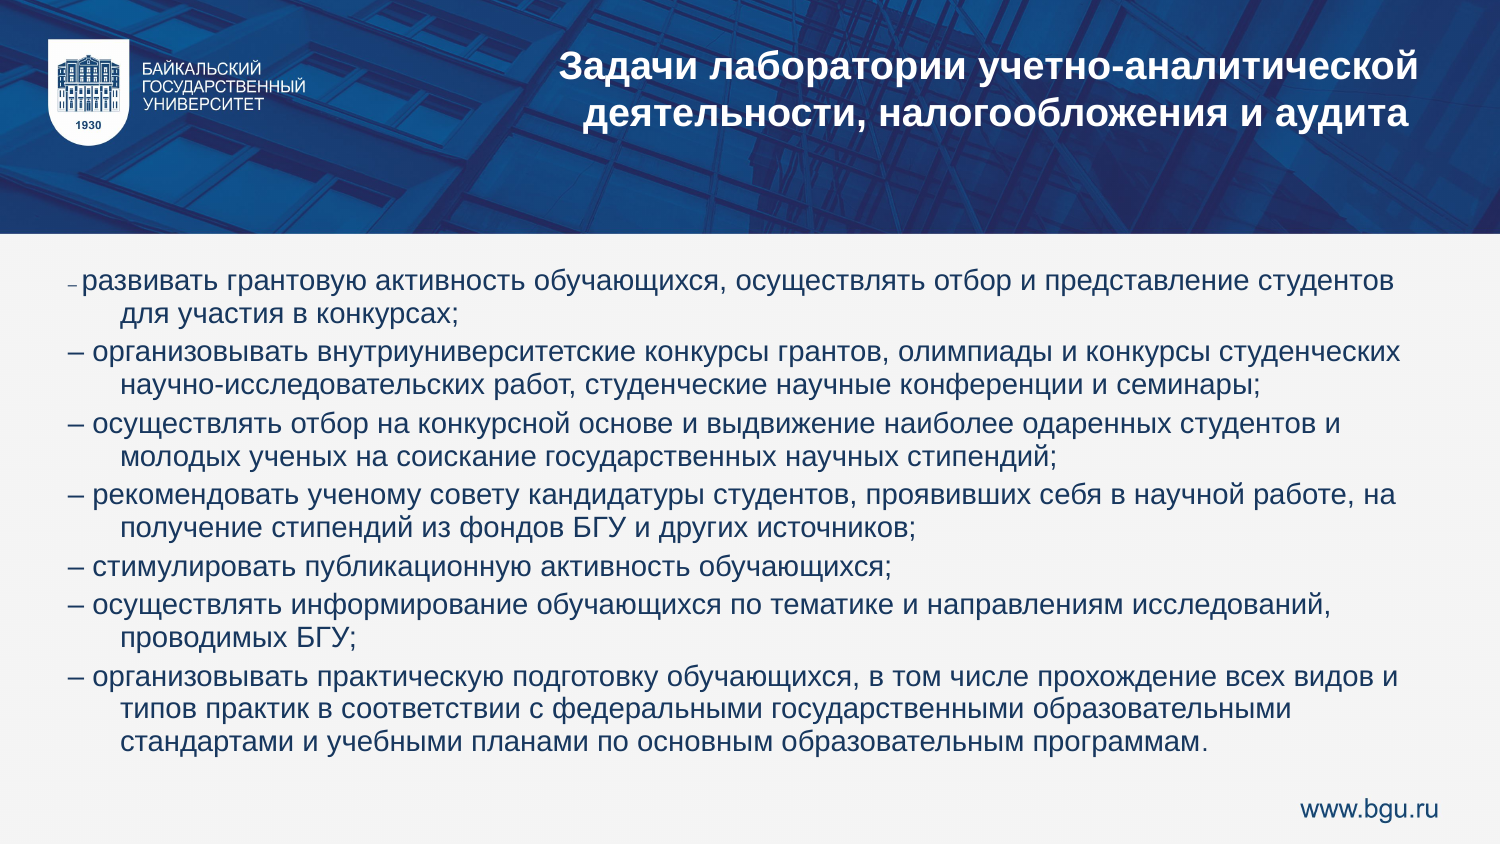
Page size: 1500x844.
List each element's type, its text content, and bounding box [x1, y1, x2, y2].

picture [0, 0, 1500, 844]
list Задачи лаборатории учетно-аналитической деятельности, налогообложения и аудита [324, 32, 1436, 151]
list – развивать грантовую активность обучающихся, осуществлять отбор и представление студентов для участия в конкурсах; – организовывать внутриуниверситетские конкурсы грантов, олимпиады и конкурсы студенческих научно-исследовательских работ, студенческие научные конференции и семинары; – осуществлять отбор на конкурсной основе и выдвижение наиболее одаренных студентов и молодых ученых на соискание государственных научных стипендий; – рекомендовать ученому совету кандидатуры студентов, проявивших себя в научной работе, на получение стипендий из фондов БГУ и других источников; – стимулировать публикационную активность обучающихся; – осуществлять информирование обучающихся по тематике и направлениям исследований, проводимых БГУ; – организовывать практическую подготовку обучающихся, в том числе прохождение всех видов и типов практик в соответствии с федеральными государственными образовательными стандартами и учебными планами по основным образовательным программам. [52, 256, 1447, 800]
